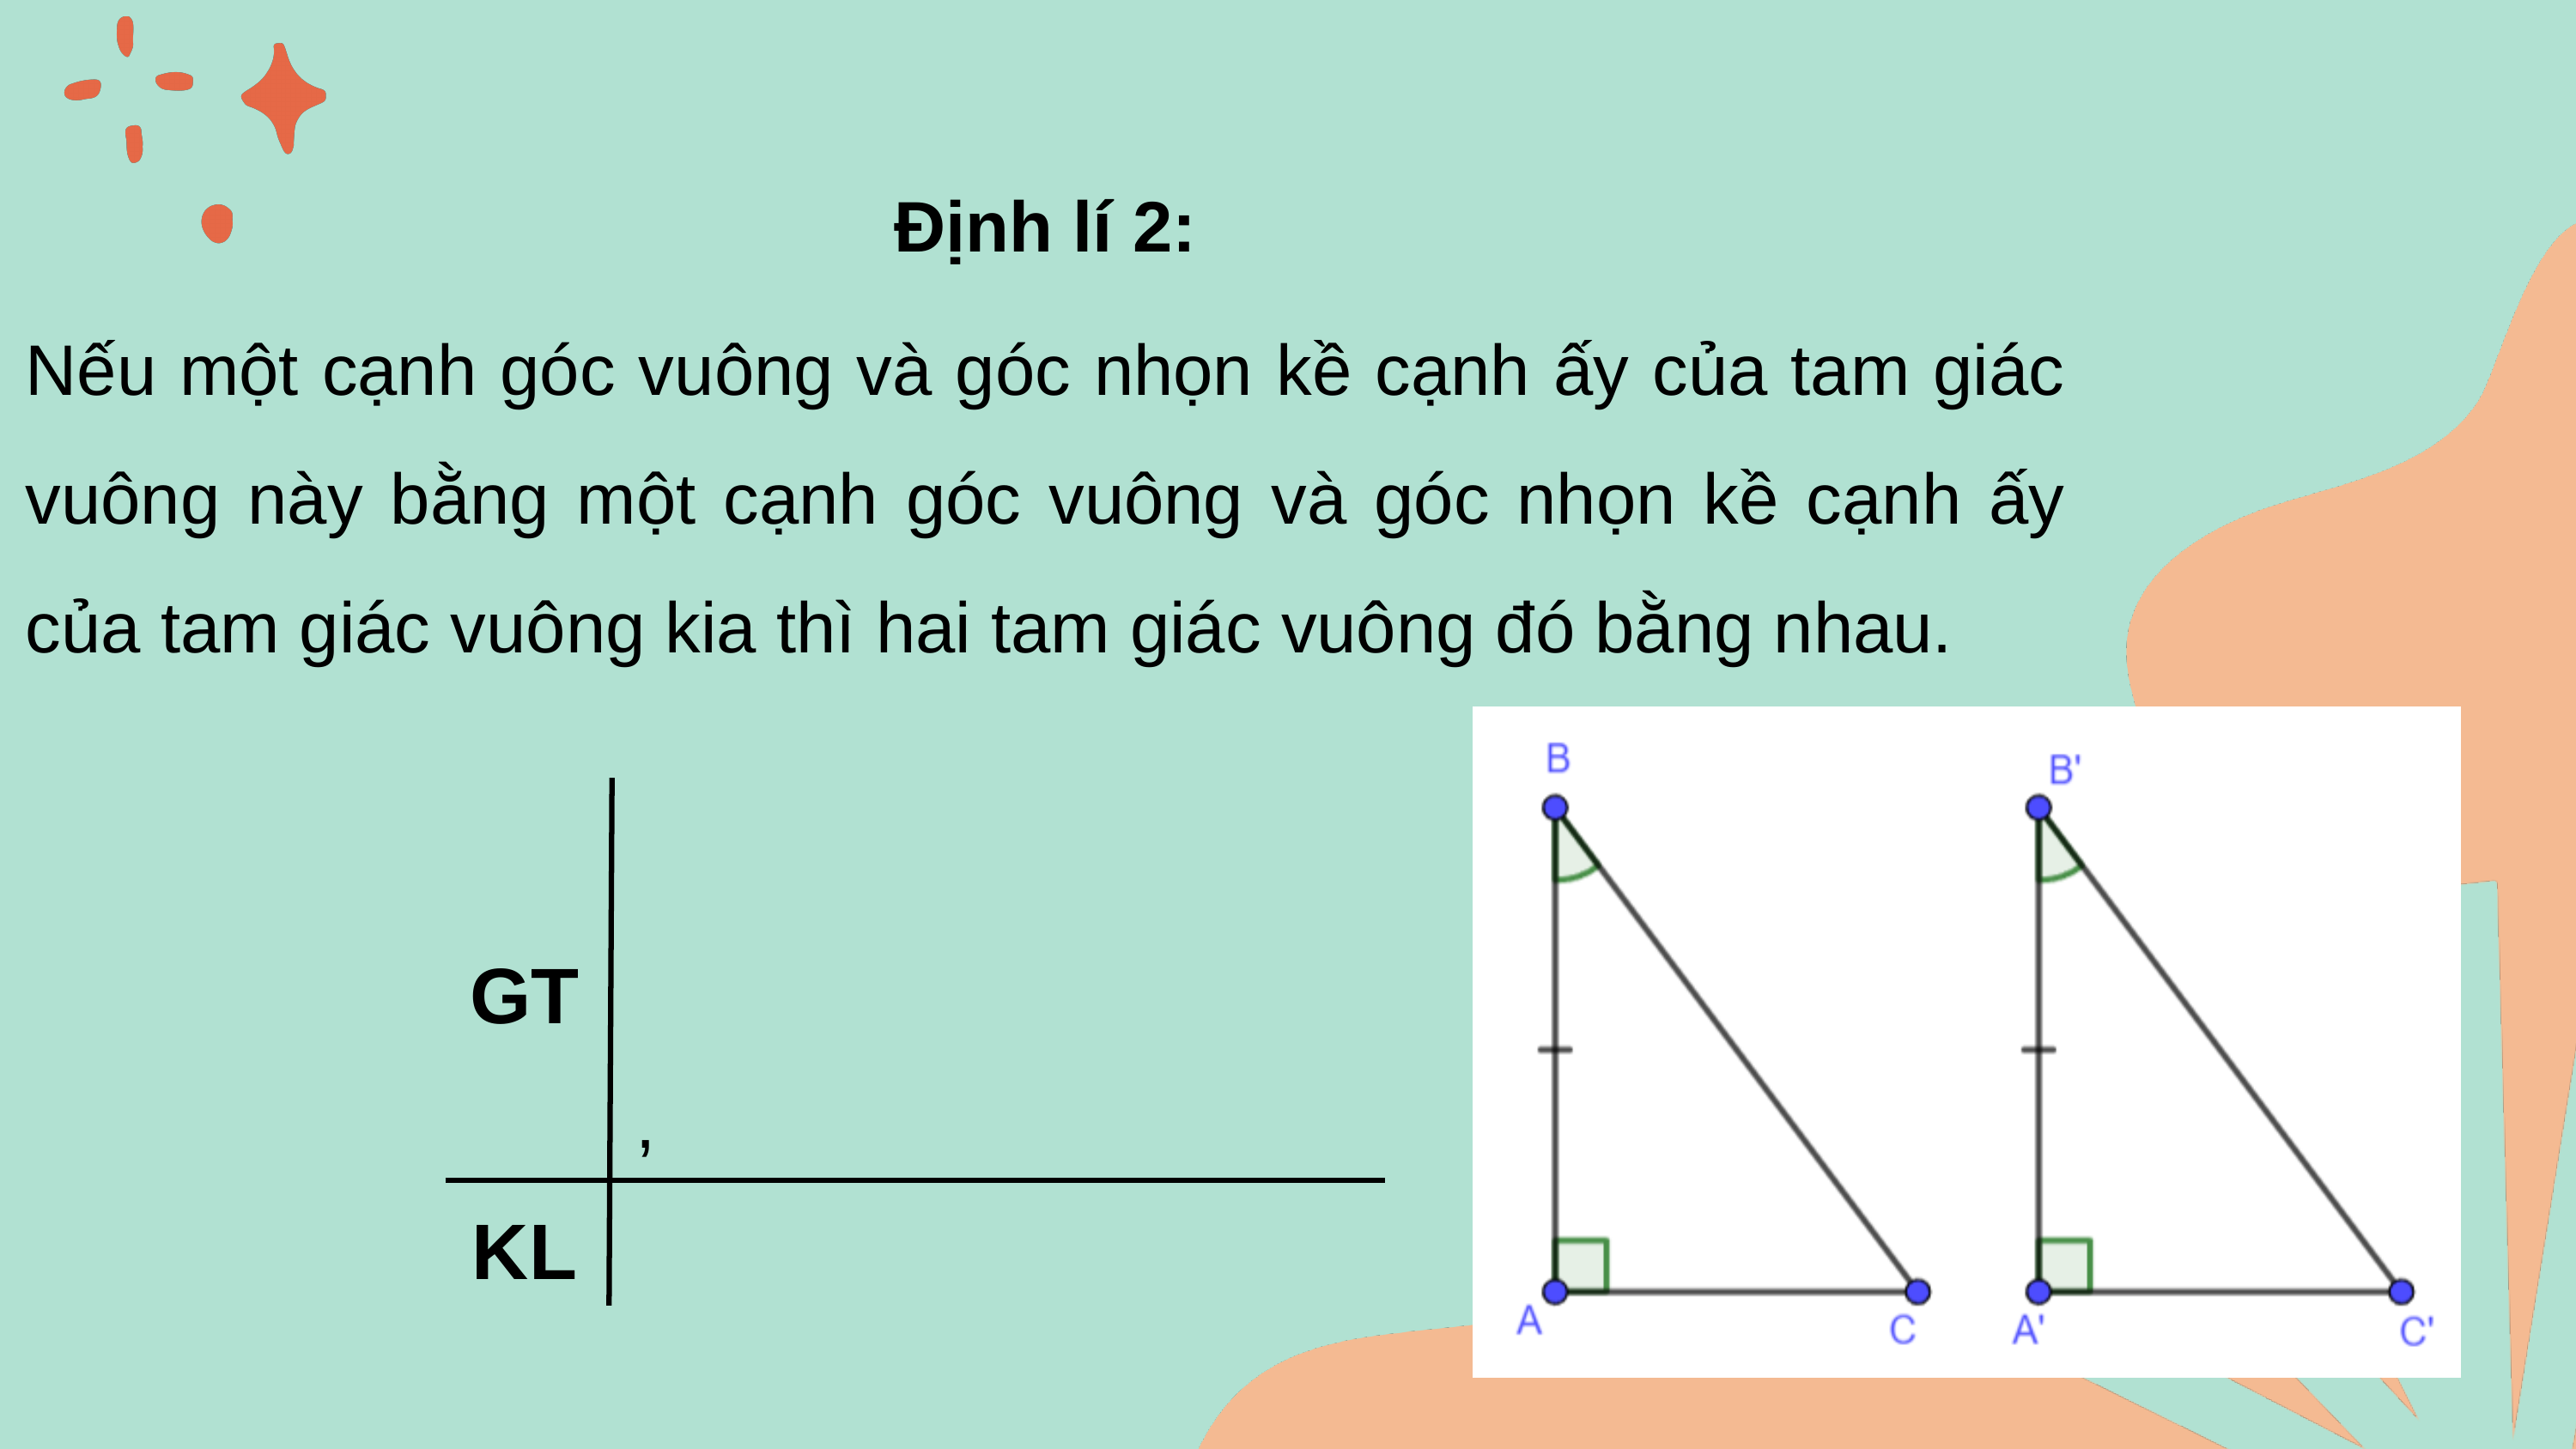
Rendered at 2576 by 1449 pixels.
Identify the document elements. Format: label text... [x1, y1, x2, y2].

text_box Định lí 2: Nếu một cạnh góc vuông và góc nhọn kề cạnh ấy của tam giác vuông này bằng một cạnh góc vuông và góc nhọn kề cạnh ấy của tam giác vuông kia thì hai tam giác vuông đó bằng nhau. [13, 131, 2079, 674]
picture [1176, 177, 2576, 1449]
picture [64, 16, 326, 247]
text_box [445, 777, 1385, 1307]
